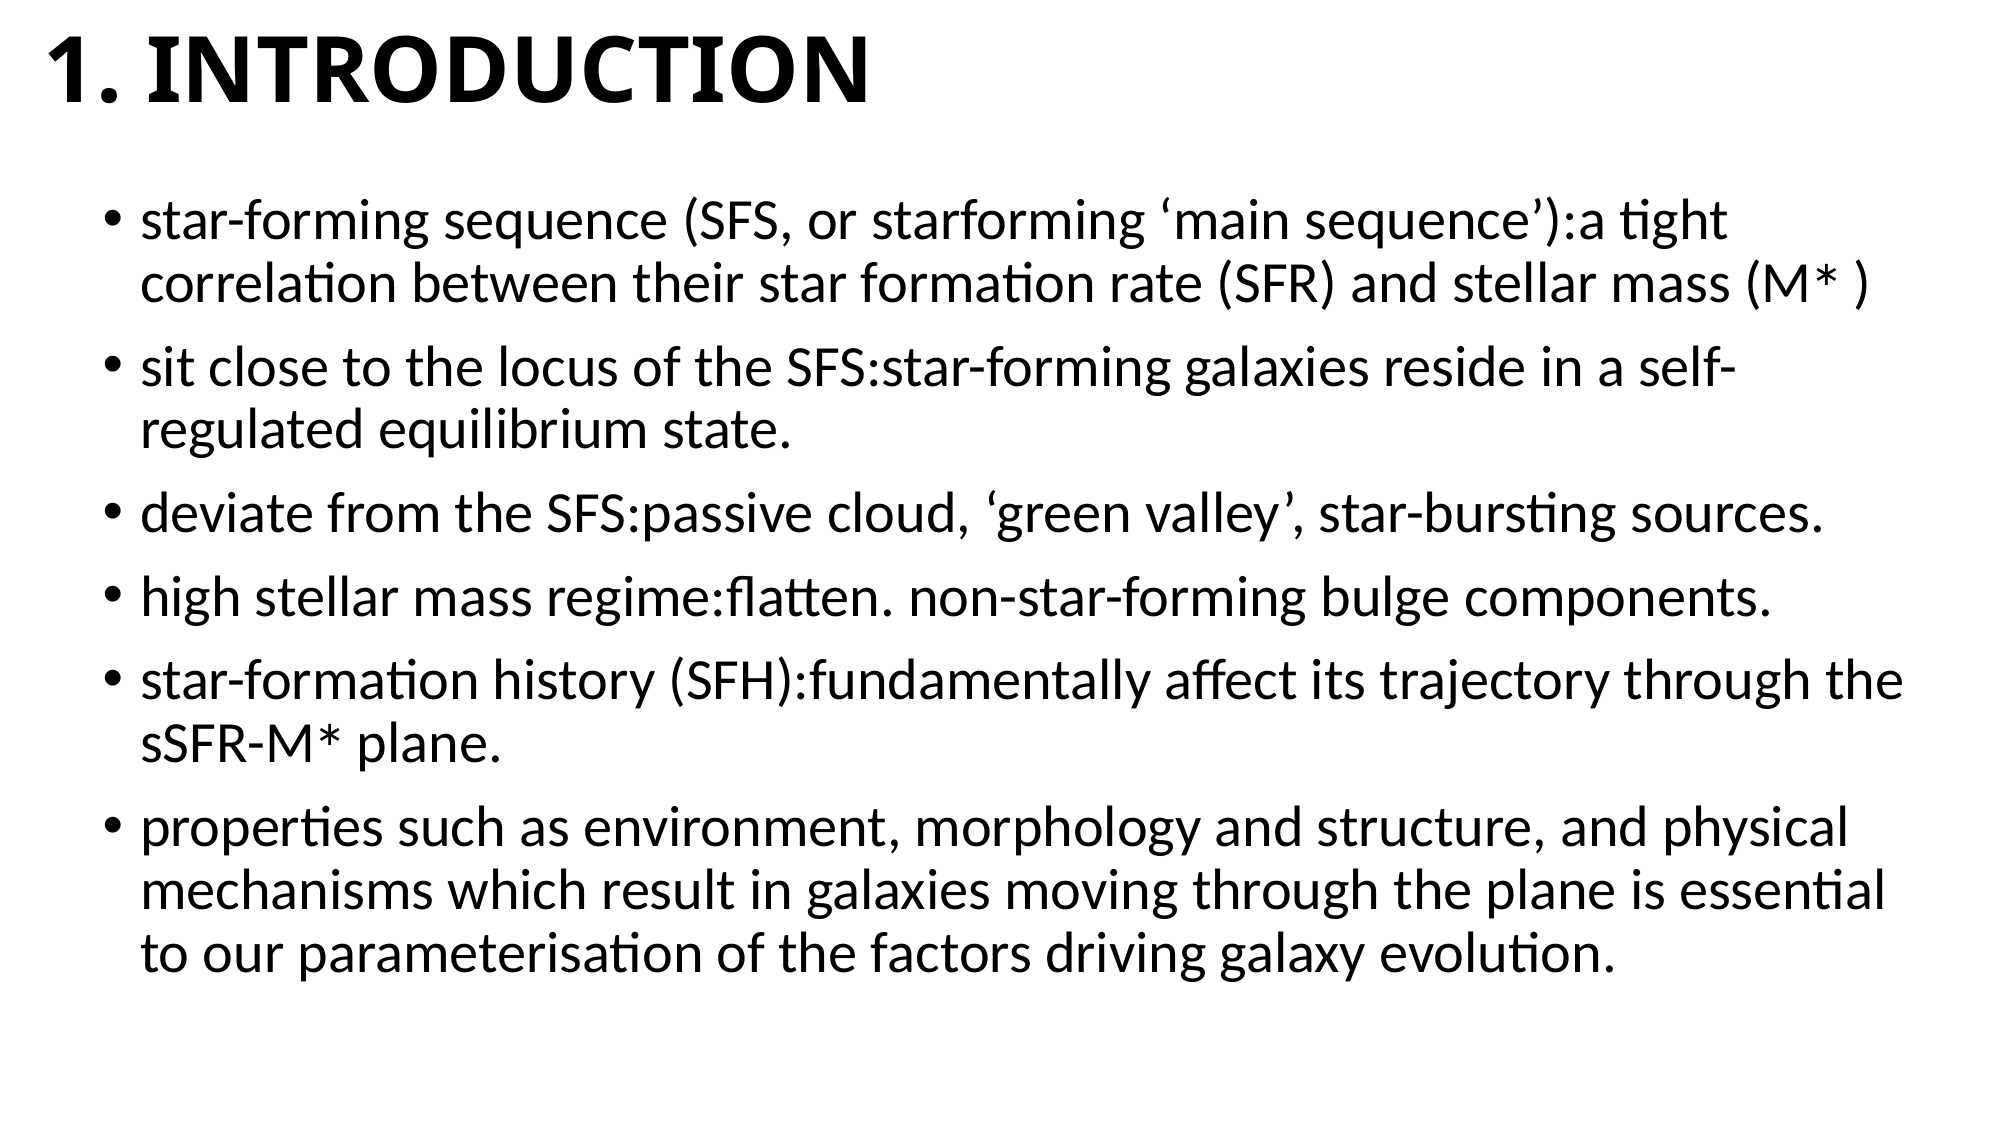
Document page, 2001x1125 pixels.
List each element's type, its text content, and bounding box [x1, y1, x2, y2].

list star-forming sequence (SFS, or starforming ‘main sequence’):a tight correlation between their star formation rate (SFR) and stellar mass (M∗ ) sit close to the locus of the SFS:star-forming galaxies reside in a self-regulated equilibrium state. deviate from the SFS:passive cloud, ‘green valley’, star-bursting sources. high stellar mass regime:ﬂatten. non-star-forming bulge components. star-formation history (SFH):fundamentally aﬀect its trajectory through the sSFR-M∗ plane. properties such as environment, morphology and structure, and physical mechanisms which result in galaxies moving through the plane is essential to our parameterisation of the factors driving galaxy evolution. [87, 181, 1933, 1125]
title 1. INTRODUCTION [28, 0, 1754, 182]
